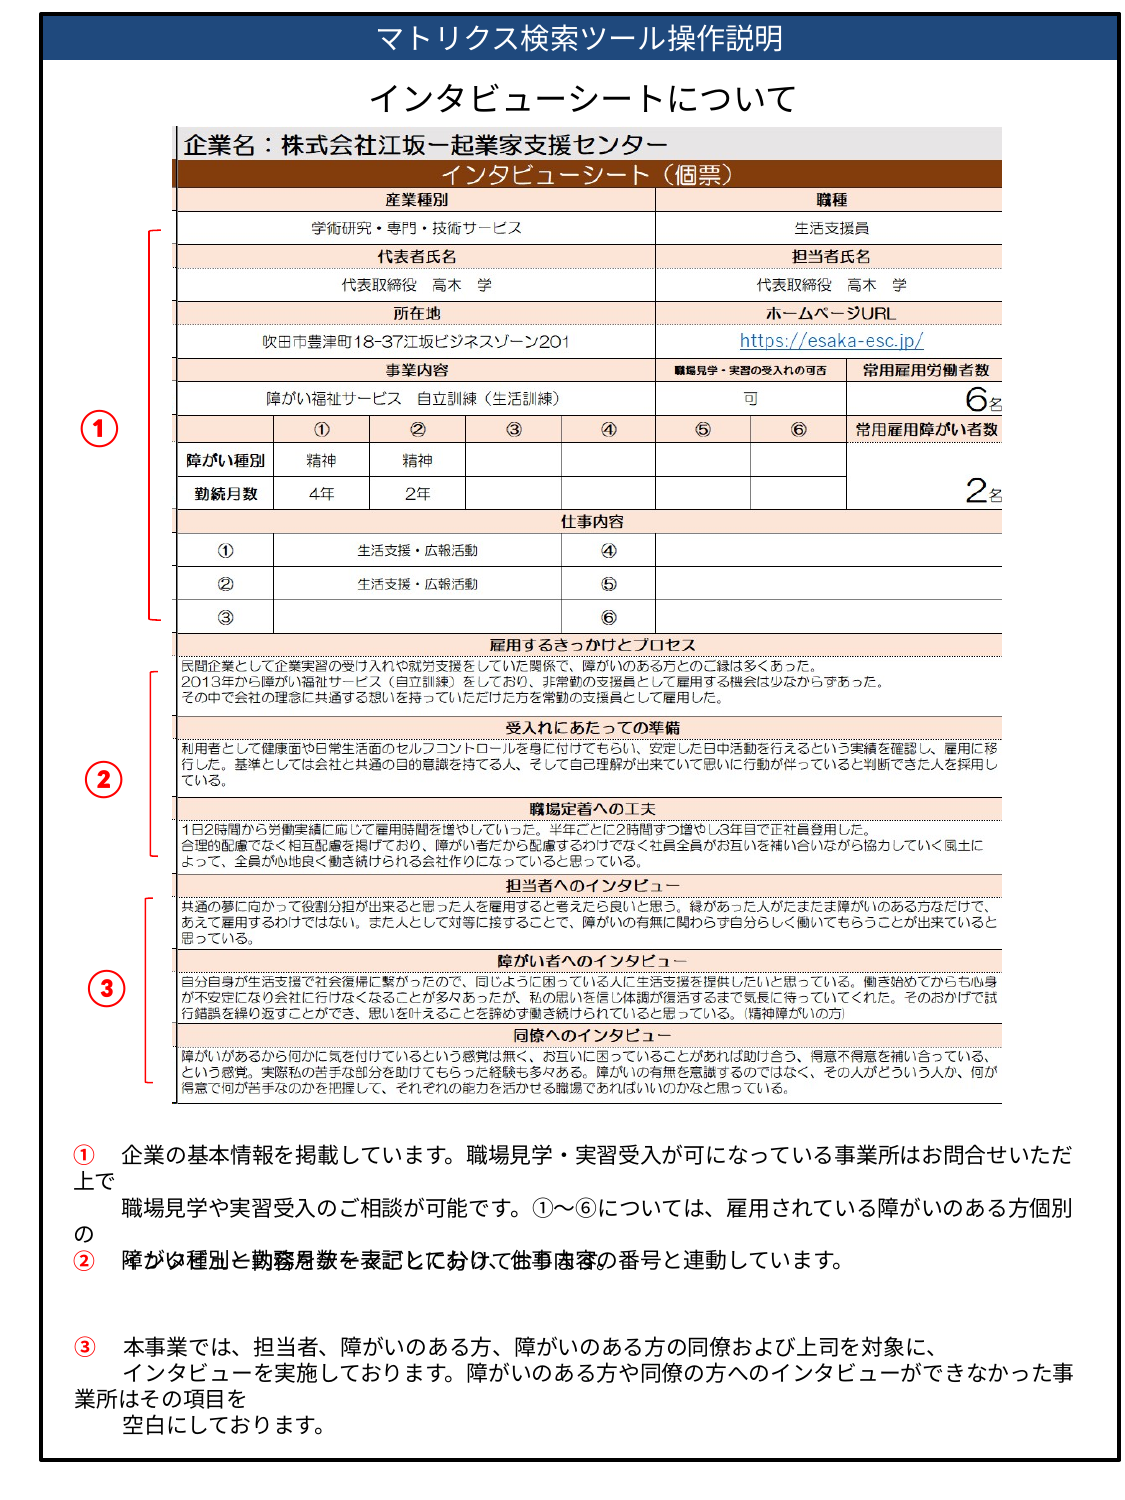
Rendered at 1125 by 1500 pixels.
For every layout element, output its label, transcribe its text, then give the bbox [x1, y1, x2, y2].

text_box インタビューシートについて [73, 71, 1094, 126]
text_box ② インタビュー内容をテーマごとに分けております。 [58, 1239, 1102, 1281]
text_box ③ [67, 955, 127, 1016]
picture [172, 126, 1002, 1105]
text_box ② [64, 746, 124, 807]
text_box [149, 670, 158, 858]
text_box ③ 本事業では、担当者、障がいのある方、障がいのある方の同僚および上司を対象に、 インタビューを実施しております。障がいのある方や同僚の方へのインタビューができなかった事業所はその項目を 空白にしております。 [59, 1325, 1103, 1446]
text_box ① [59, 395, 119, 456]
text_box ➀ 企業の基本情報を掲載しています。職場見学・実習受入が可になっている事業所はお問合せいただ上で 職場見学や実習受入のご相談が可能です。①～⑥については、雇用されている障がいのある方個別の 障がい種別と勤務月数を表記しており、仕事内容の番号と連動しています。 [58, 1134, 1102, 1239]
text_box [148, 229, 161, 621]
text_box [39, 12, 1121, 1462]
text_box [144, 897, 153, 1084]
